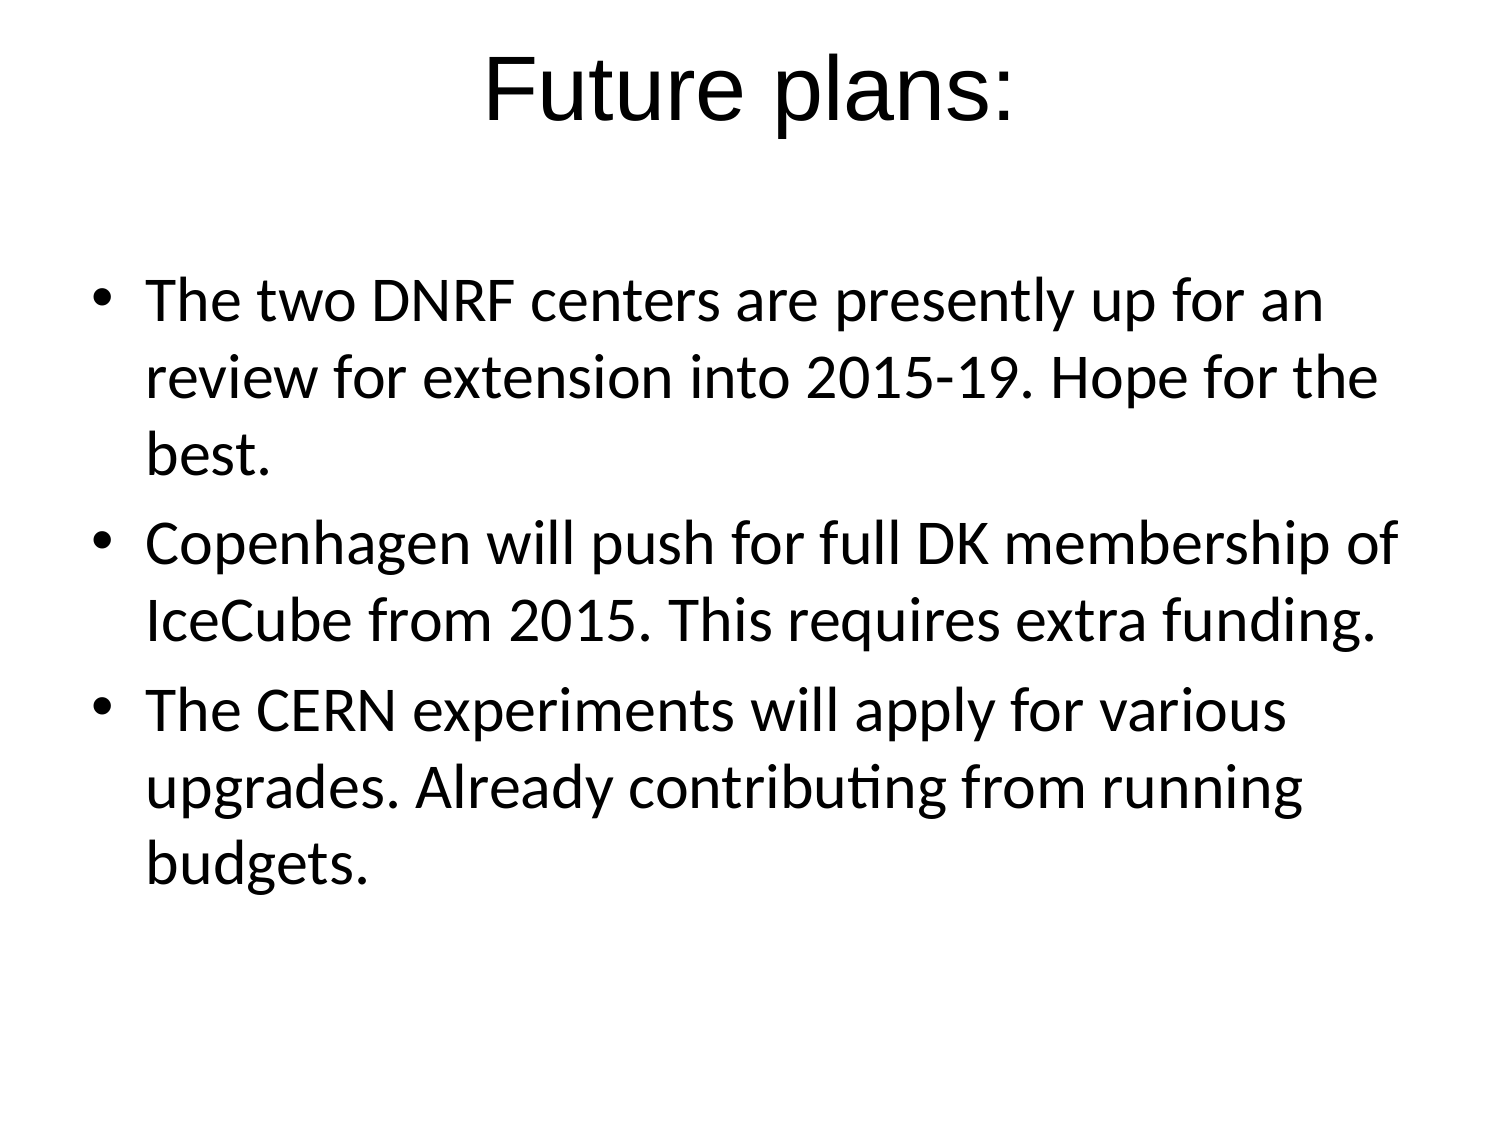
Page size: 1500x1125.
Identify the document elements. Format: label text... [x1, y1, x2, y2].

title Future plans: [90, 17, 1410, 149]
list The two DNRF centers are presently up for an review for extension into 2015-19. Hope for the best. Copenhagen will push for full DK membership of IceCube from 2015. This requires extra funding. The CERN experiments will apply for various upgrades. Already contributing from running budgets. [76, 160, 1427, 969]
